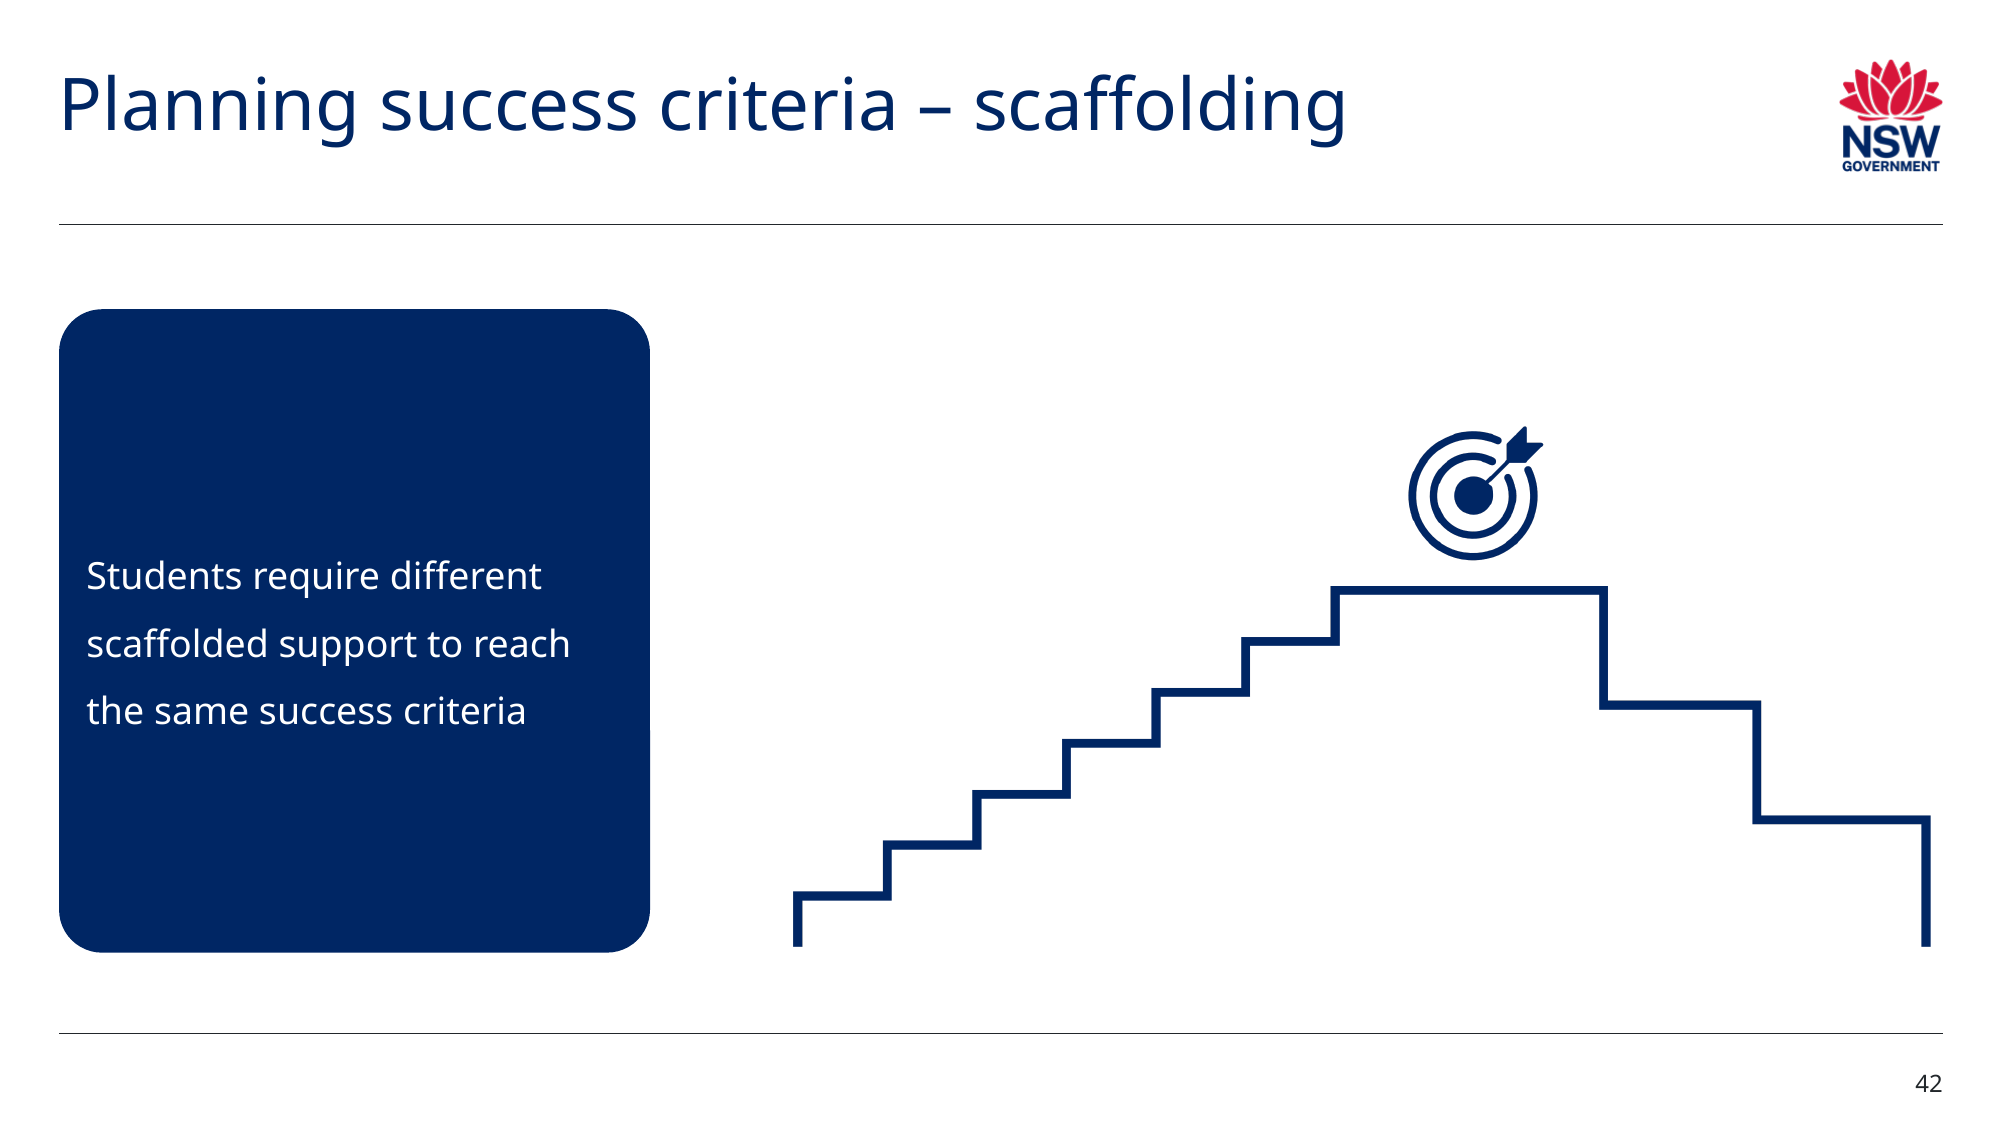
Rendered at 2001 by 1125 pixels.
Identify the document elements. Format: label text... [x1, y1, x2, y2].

slide_number 42 [1824, 1068, 1943, 1099]
title Planning success criteria – scaffolding [59, 59, 1713, 149]
picture [1839, 59, 1943, 172]
text_box Students require different scaffolded support to reach the same success criteria [59, 309, 651, 953]
picture [724, 353, 2000, 1005]
